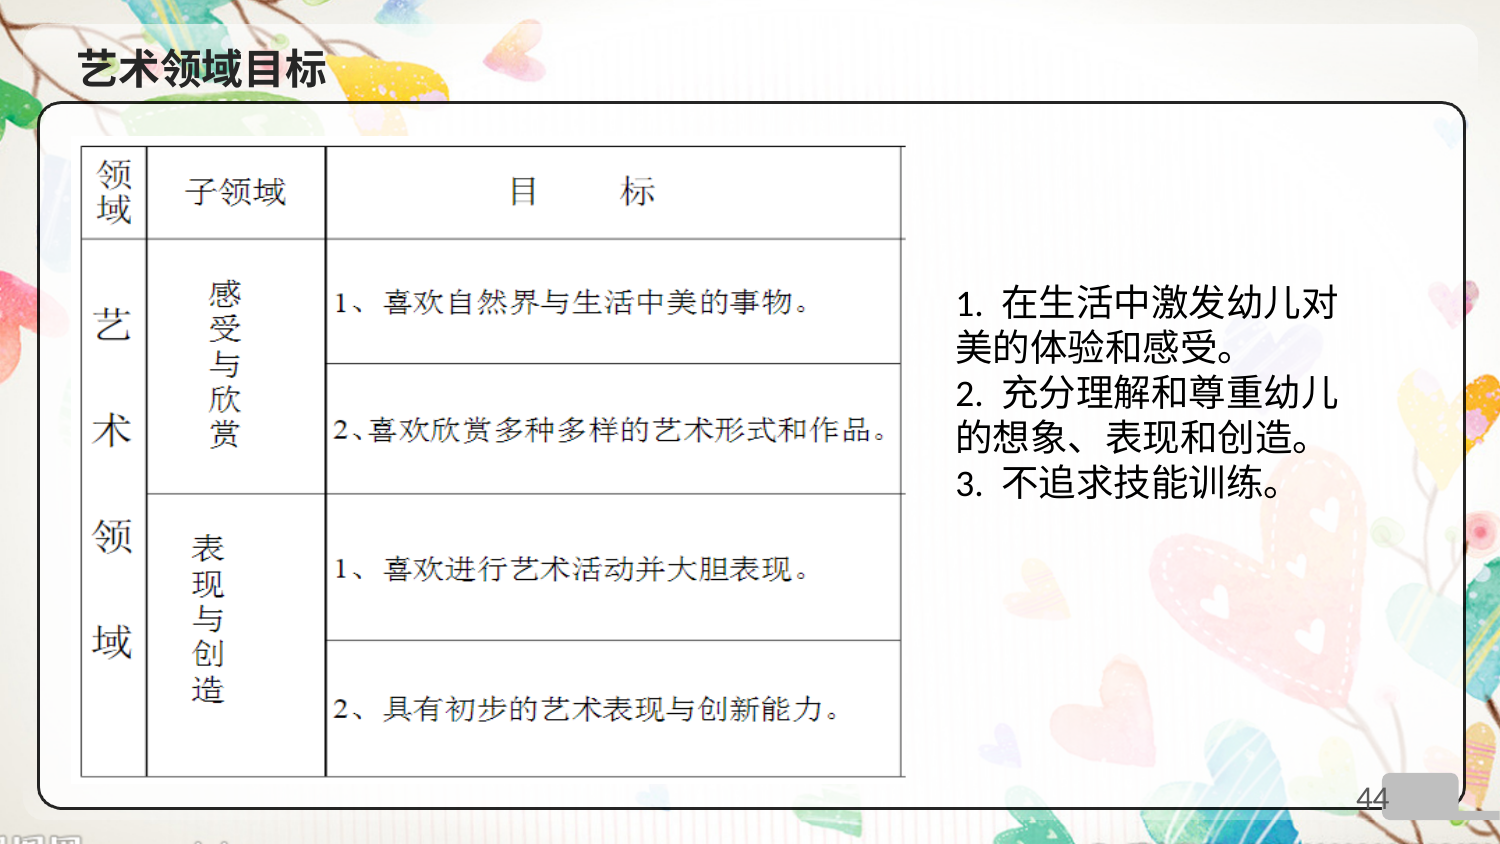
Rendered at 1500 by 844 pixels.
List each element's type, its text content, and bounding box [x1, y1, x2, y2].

text_box 1. 在生活中激发幼儿对美的体验和感受。 2. 充分理解和尊重幼儿的想象、表现和创造。 3. 不追求技能训练。 [940, 271, 1356, 511]
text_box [70, 135, 906, 785]
title 艺术领域目标 [61, 39, 1412, 97]
picture [0, 0, 1500, 844]
